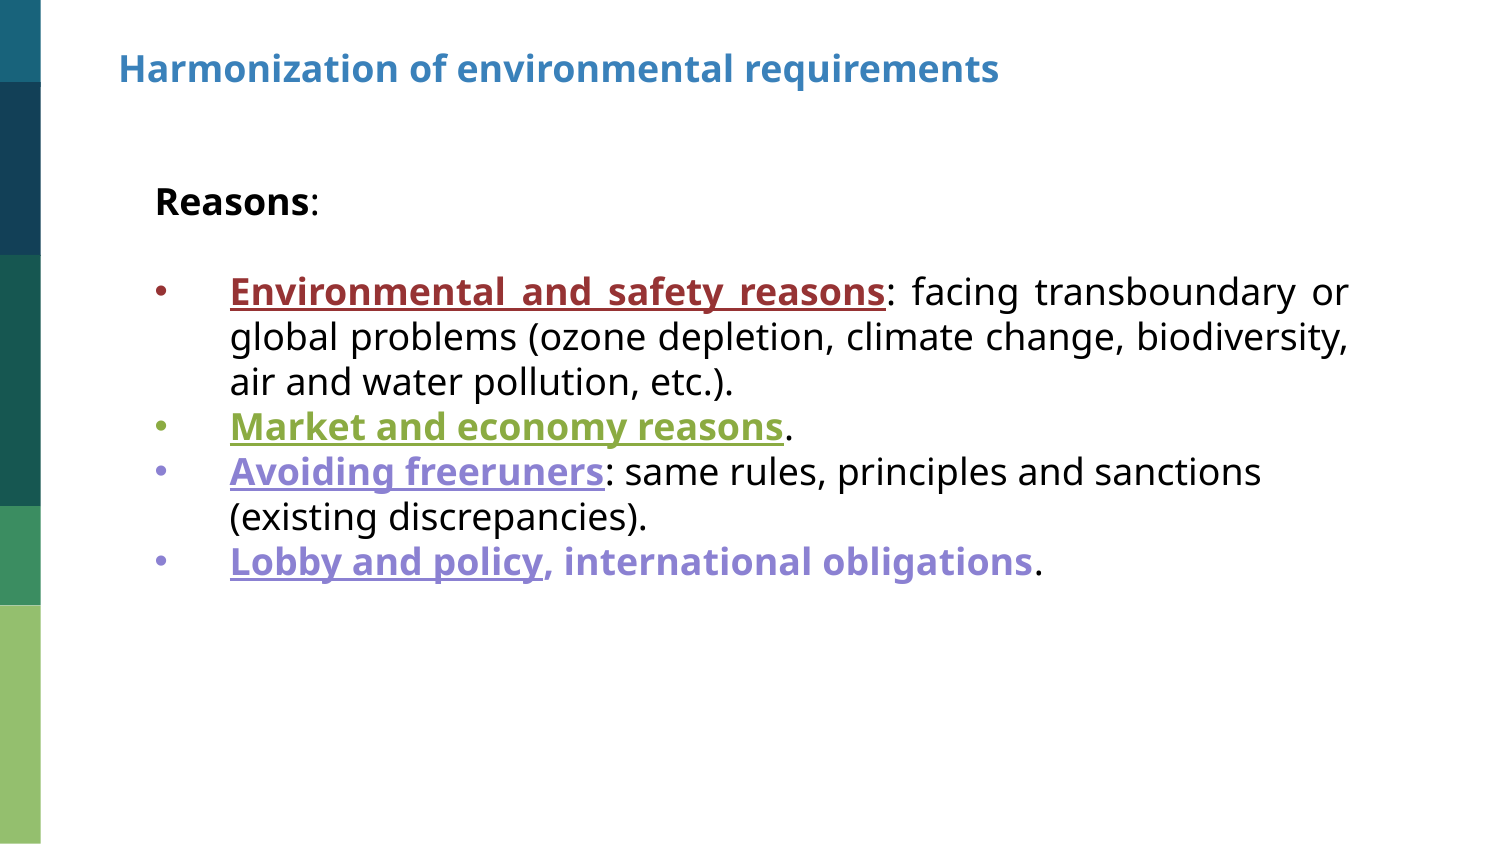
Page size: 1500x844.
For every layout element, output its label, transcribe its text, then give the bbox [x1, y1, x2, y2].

text_box Harmonization of environmental requirements [103, 29, 1455, 522]
text_box Reasons: Environmental and safety reasons: facing transboundary or global problems (ozone depletion, climate change, biodiversity, air and water pollution, etc.). Market and economy reasons. Avoiding freeruners: same rules, principles and sanctions (existing discrepancies). Lobby and policy, international obligations. [139, 170, 1365, 626]
